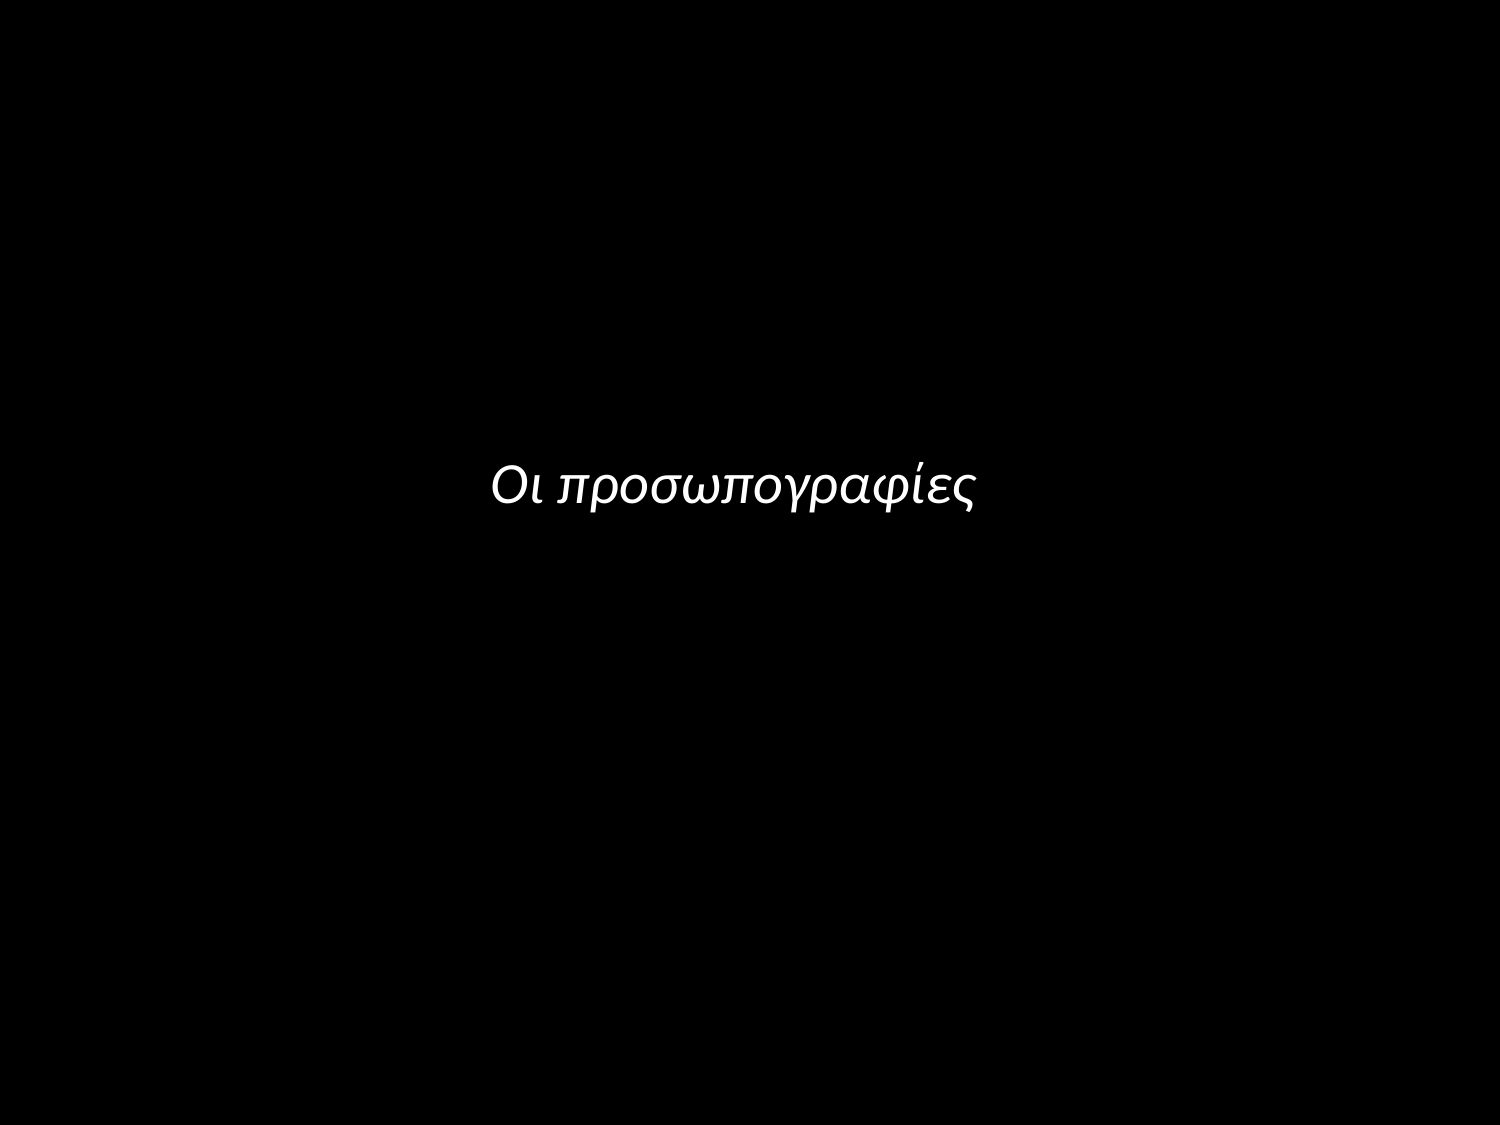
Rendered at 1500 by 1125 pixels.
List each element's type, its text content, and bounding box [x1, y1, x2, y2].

title Οι προσωπογραφίες [58, 386, 1409, 575]
